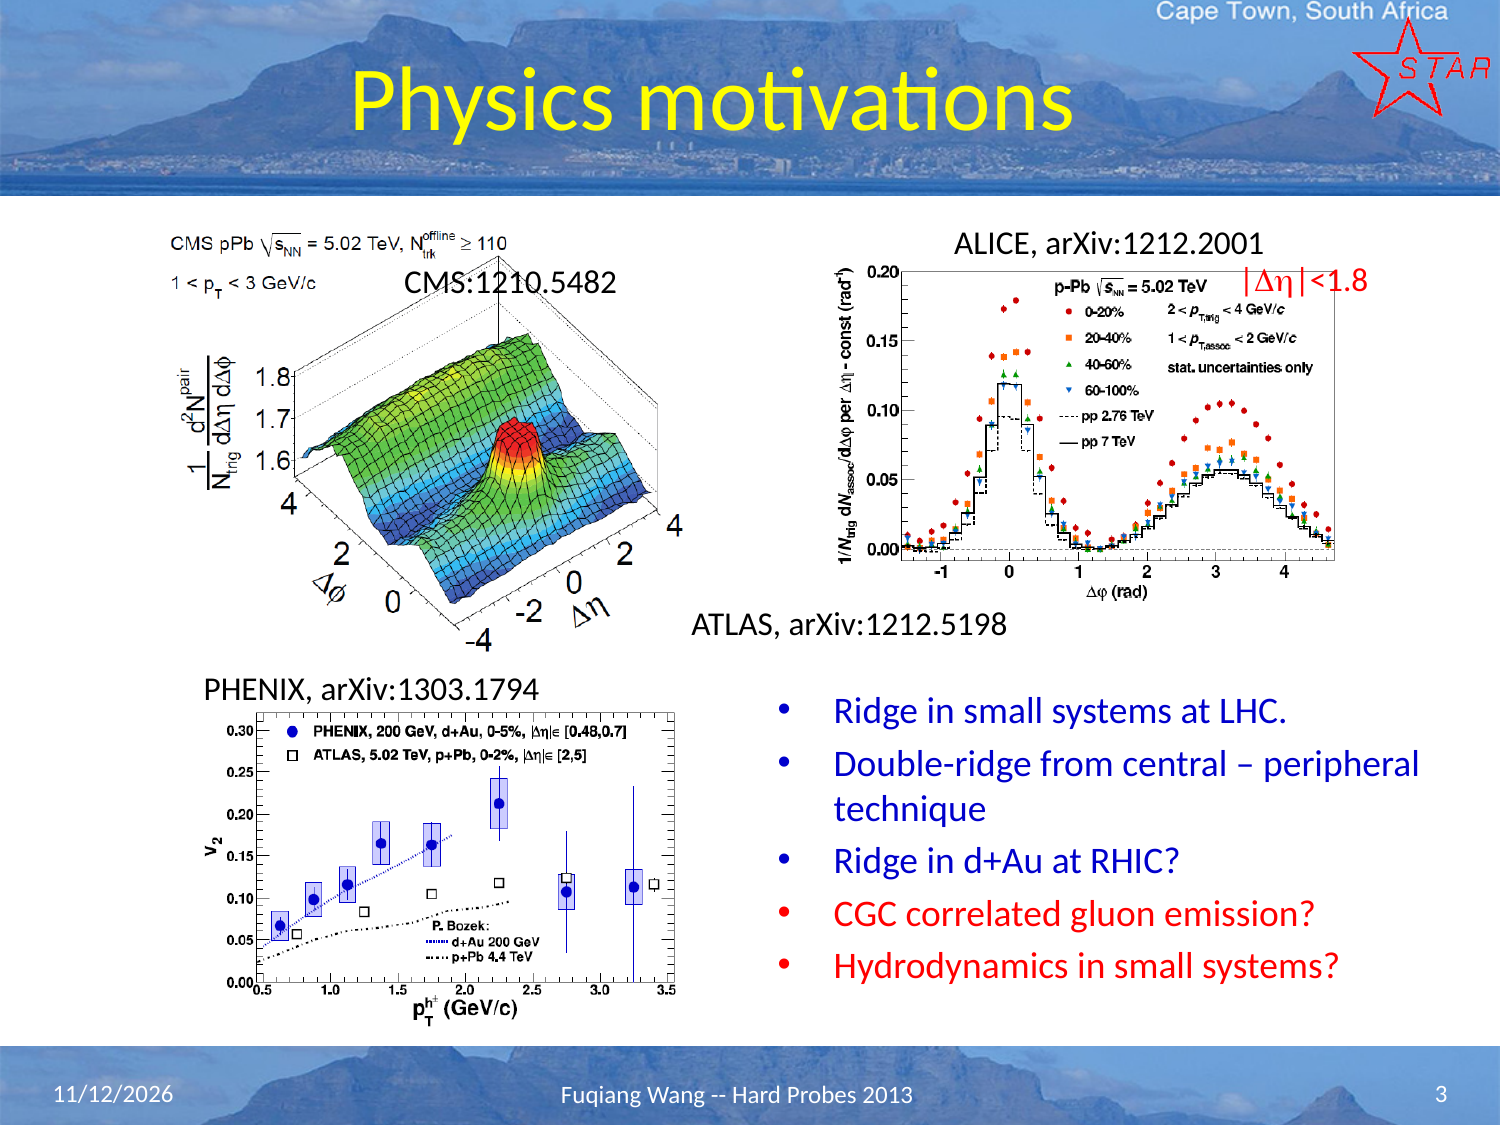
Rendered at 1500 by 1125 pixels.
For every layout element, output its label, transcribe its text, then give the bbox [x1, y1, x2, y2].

slide_number 3 [1112, 1062, 1463, 1123]
text_box ALICE, arXiv:1212.2001 [939, 213, 1280, 249]
picture [824, 250, 1355, 613]
text_box ATLAS, arXiv:1212.5198 [688, 594, 1023, 650]
picture [0, 0, 1500, 196]
text_box |Dh|<1.8 [1356, 251, 1384, 306]
picture [162, 227, 685, 656]
picture [180, 687, 701, 1042]
footer Fuqiang Wang -- Hard Probes 2013 [575, 1062, 1112, 1123]
text_box PHENIX, arXiv:1303.1794 [188, 664, 555, 685]
title Physics motivations [37, 0, 1388, 188]
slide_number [37, 1062, 575, 1123]
list Ridge in small systems at LHC. Double-ridge from central – peripheral technique Ridge in d+Au at RHIC? CGC correlated gluon emission? Hydrodynamics in small systems? [762, 678, 1450, 875]
picture [0, 1046, 1500, 1125]
